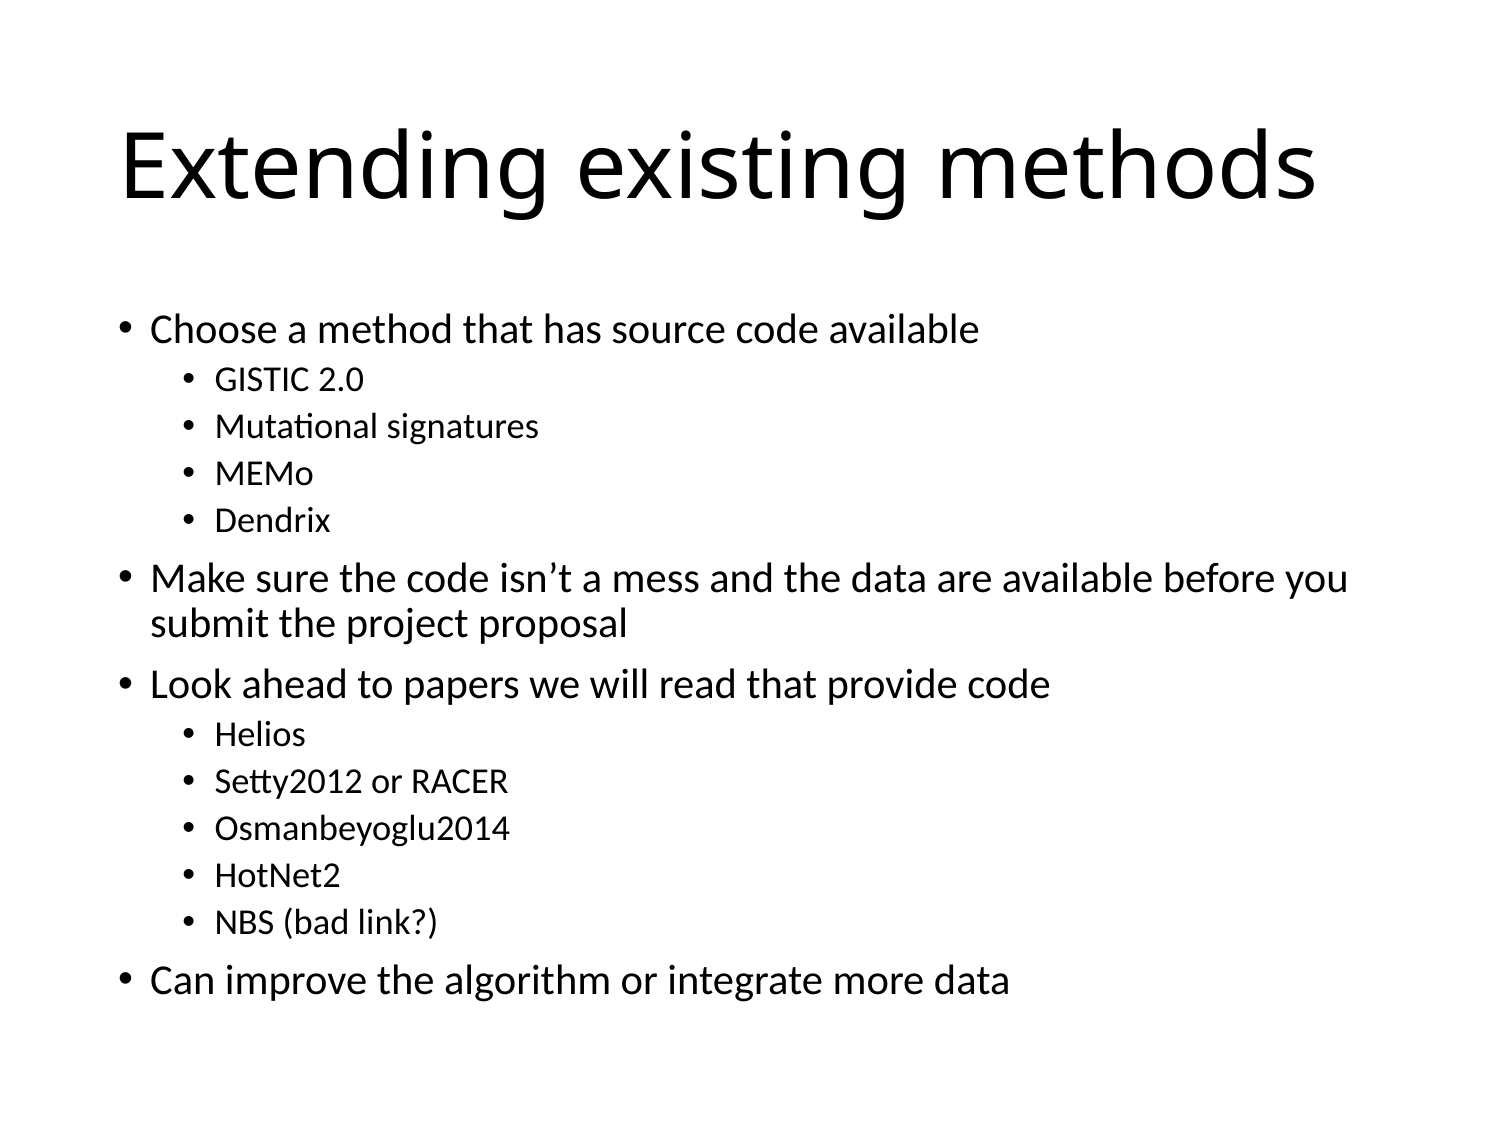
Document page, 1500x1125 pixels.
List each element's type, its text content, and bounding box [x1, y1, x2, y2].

list Choose a method that has source code available GISTIC 2.0 Mutational signatures MEMo Dendrix Make sure the code isn’t a mess and the data are available before you submit the project proposal Look ahead to papers we will read that provide code Helios Setty2012 or RACER Osmanbeyoglu2014 HotNet2 NBS (bad link?) Can improve the algorithm or integrate more data [103, 299, 1397, 1014]
title Extending existing methods [103, 59, 1397, 278]
